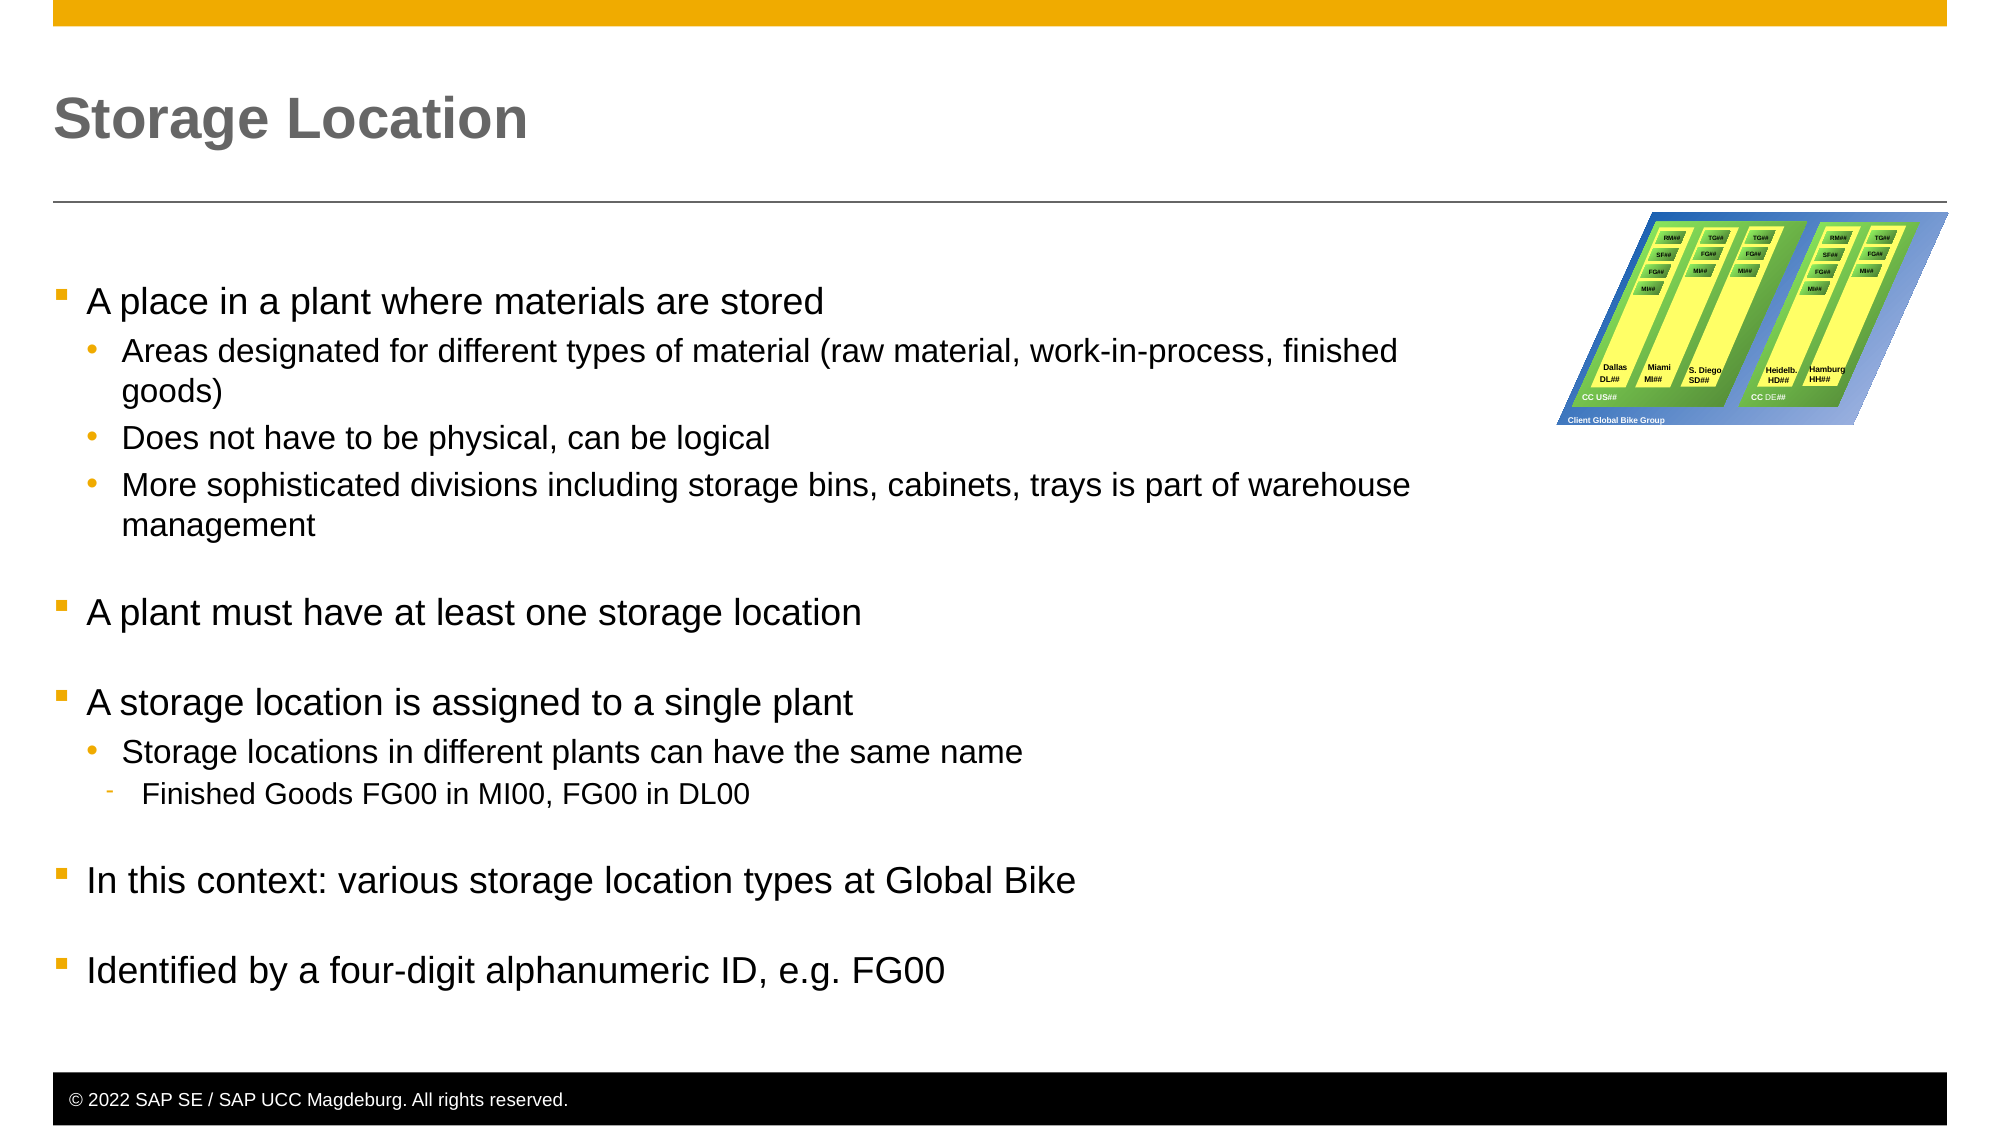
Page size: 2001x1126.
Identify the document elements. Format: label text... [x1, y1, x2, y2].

title Storage Location [53, 53, 1947, 178]
list A place in a plant where materials are stored Areas designated for different types of material (raw material, work-in-process, finished goods) Does not have to be physical, can be logical More sophisticated divisions including storage bins, cabinets, trays is part of warehouse management A plant must have at least one storage location A storage location is assigned to a single plant Storage locations in different plants can have the same name Finished Goods FG00 in MI00, FG00 in DL00 In this context: various storage location types at Global Bike Identified by a four-digit alphanumeric ID, e.g. FG00 [53, 277, 1444, 998]
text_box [1552, 212, 1949, 426]
